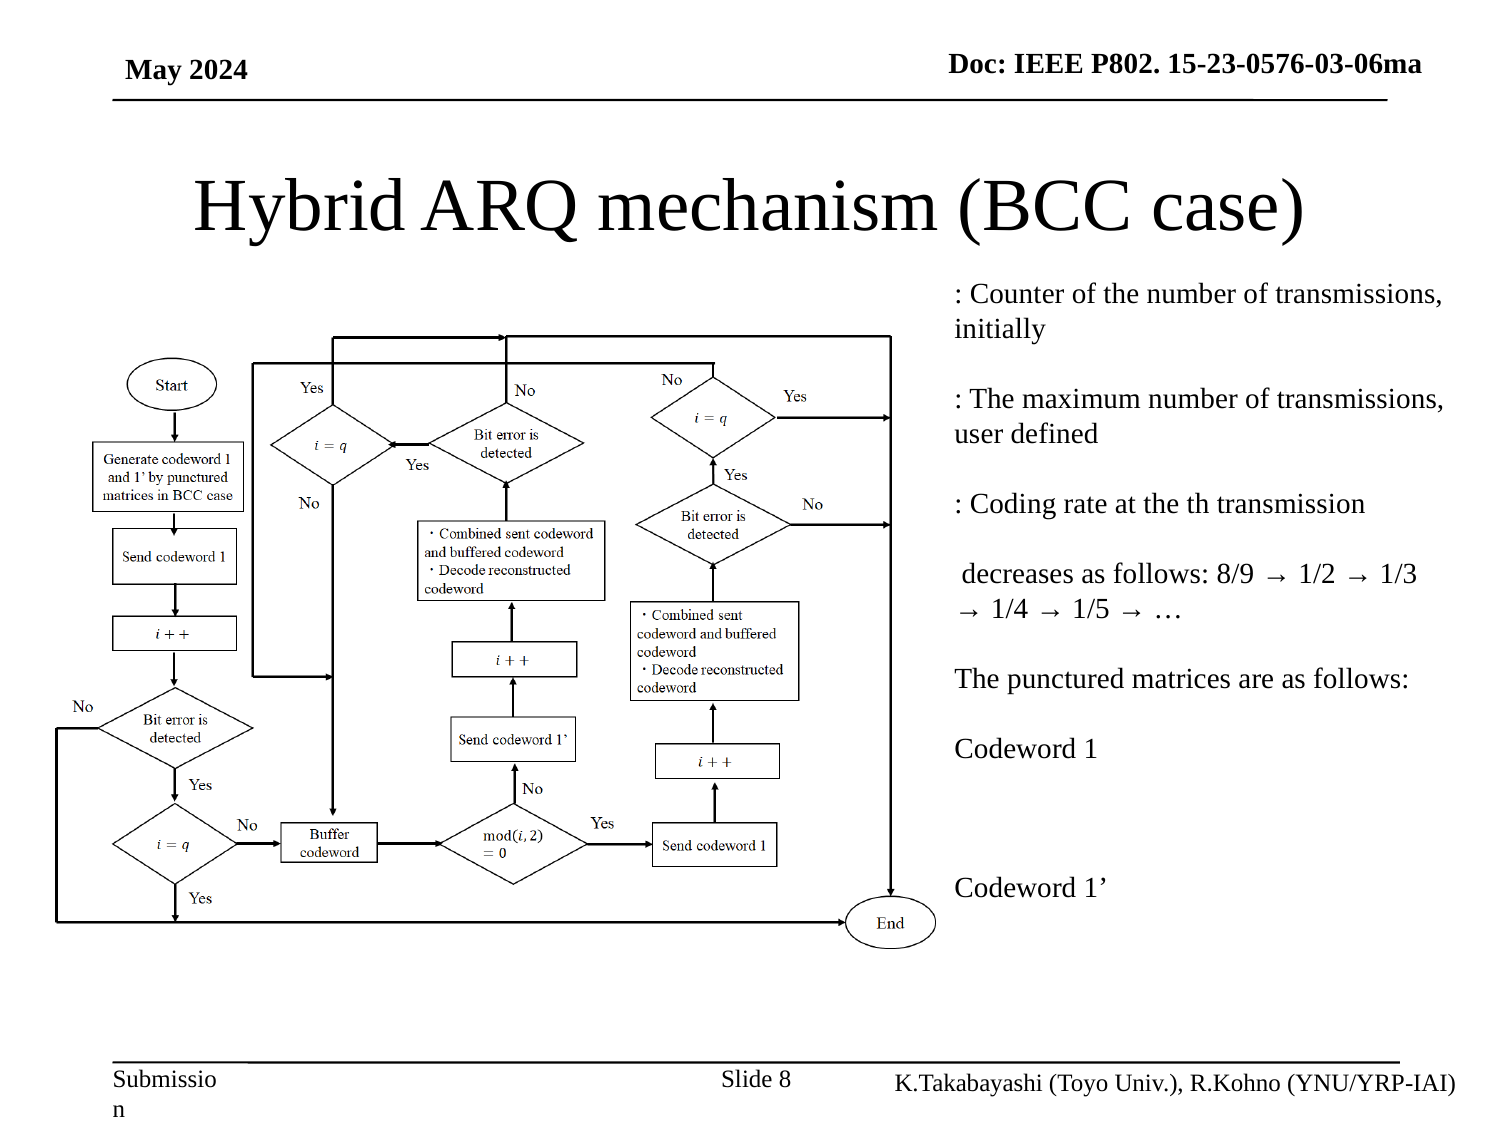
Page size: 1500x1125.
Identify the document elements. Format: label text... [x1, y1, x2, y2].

picture [52, 329, 936, 949]
footer K.Takabayashi (Toyo Univ.), R.Kohno (YNU/YRP-IAI) [879, 1058, 1495, 1125]
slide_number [124, 49, 388, 86]
title Hybrid ARQ mechanism (BCC case) [112, 112, 1388, 288]
slide_number Slide 8 [712, 1061, 801, 1093]
